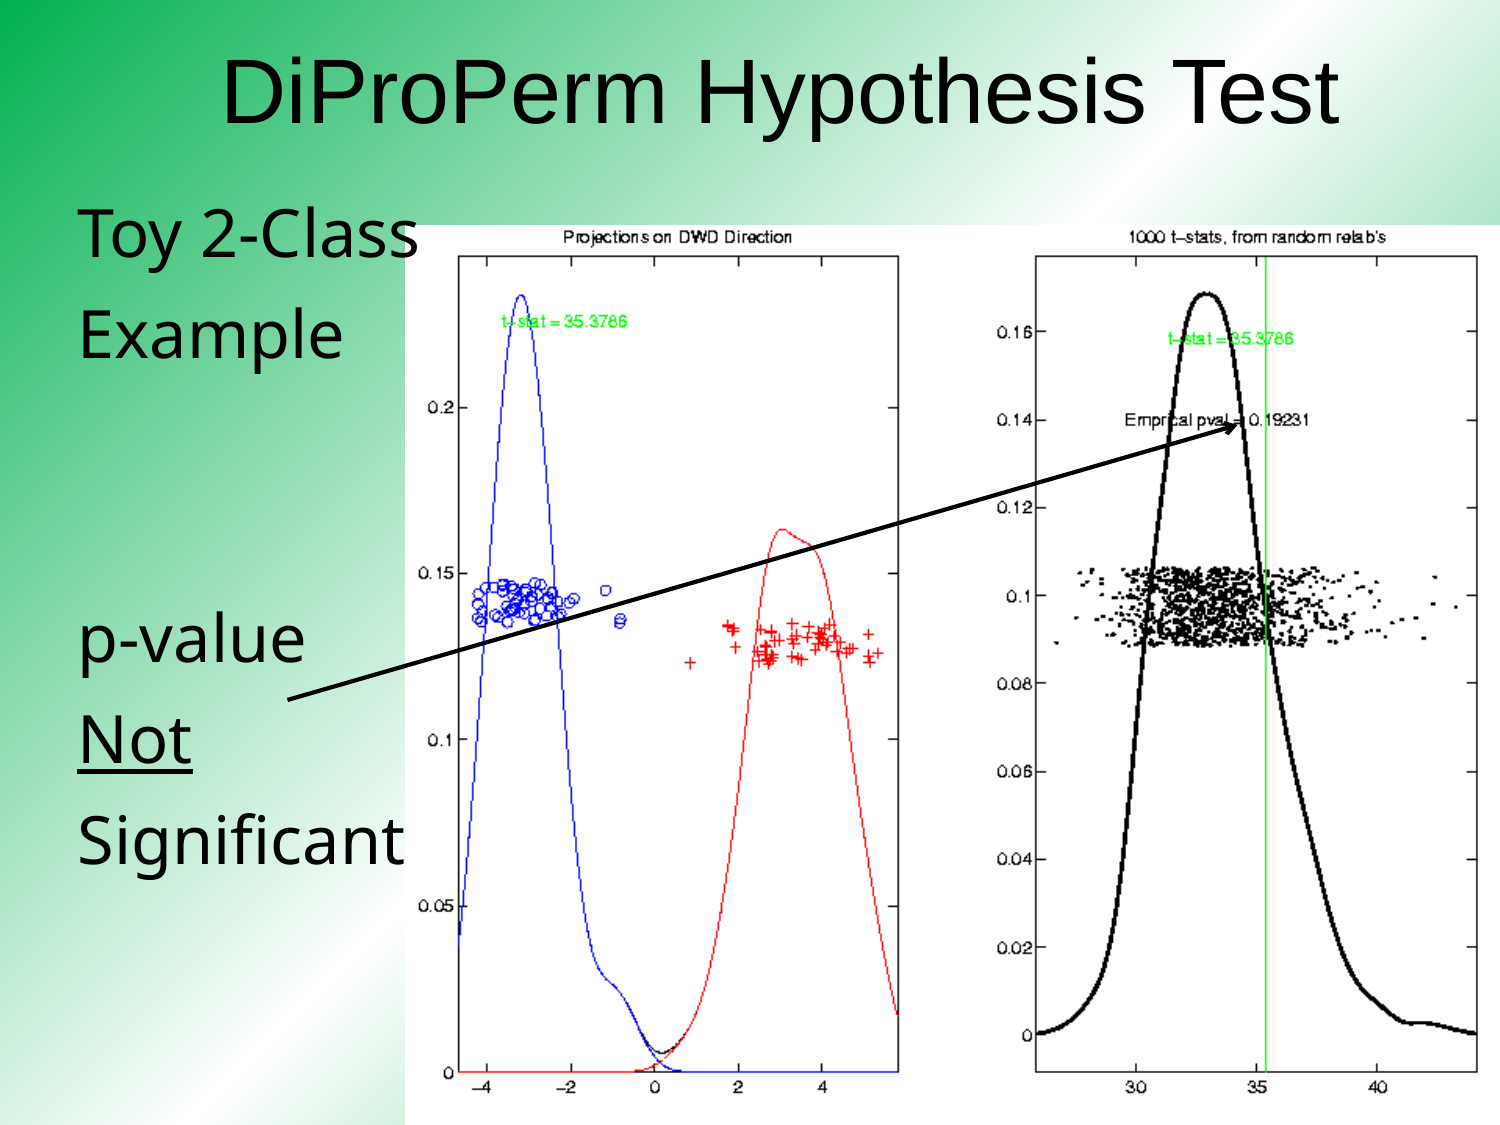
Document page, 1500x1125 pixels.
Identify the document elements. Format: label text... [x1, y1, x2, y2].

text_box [287, 424, 1238, 701]
title DiProPerm Hypothesis Test [75, 24, 1488, 150]
picture [404, 224, 1500, 1125]
list Toy 2-Class Example p-value Not Significant [62, 174, 1475, 1063]
